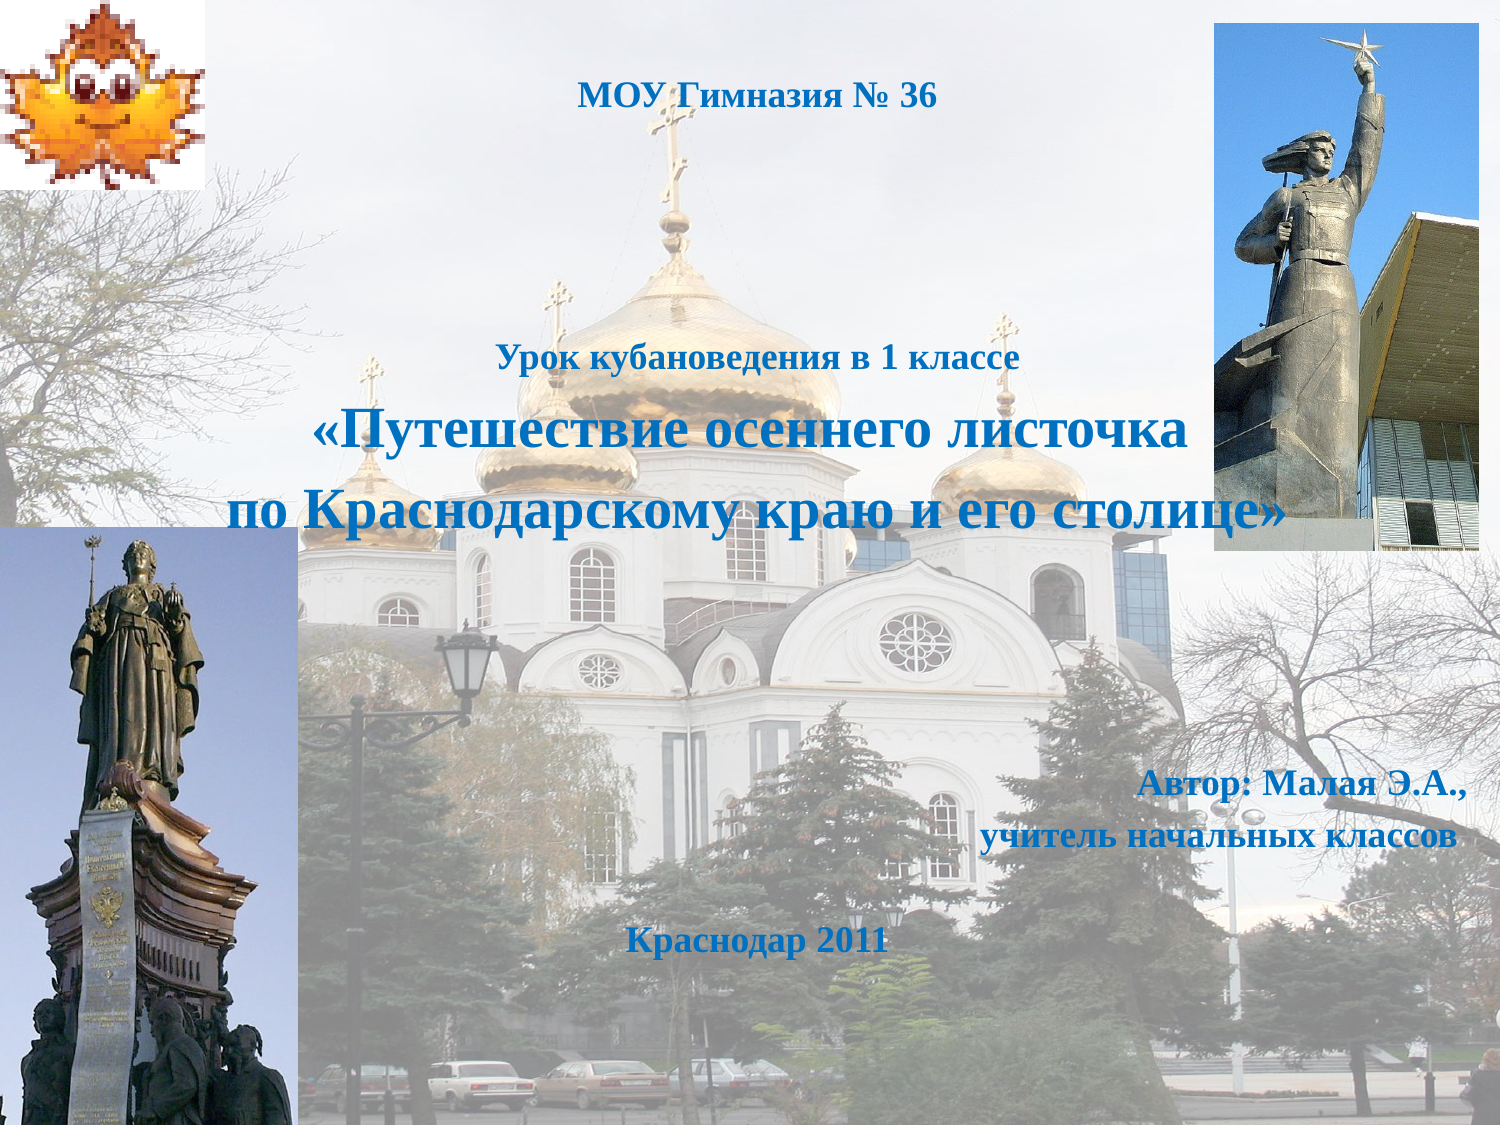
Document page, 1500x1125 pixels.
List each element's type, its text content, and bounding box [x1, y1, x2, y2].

picture [0, 0, 205, 190]
picture [0, 527, 298, 1125]
list МОУ Гимназия № 36 Урок кубановедения в 1 классе «Путешествие осеннего листочка по Краснодарскому краю и его столице» Автор: Малая Э.А., учитель начальных классов Краснодар 2011 [9, 9, 1483, 1113]
picture [1214, 23, 1479, 551]
